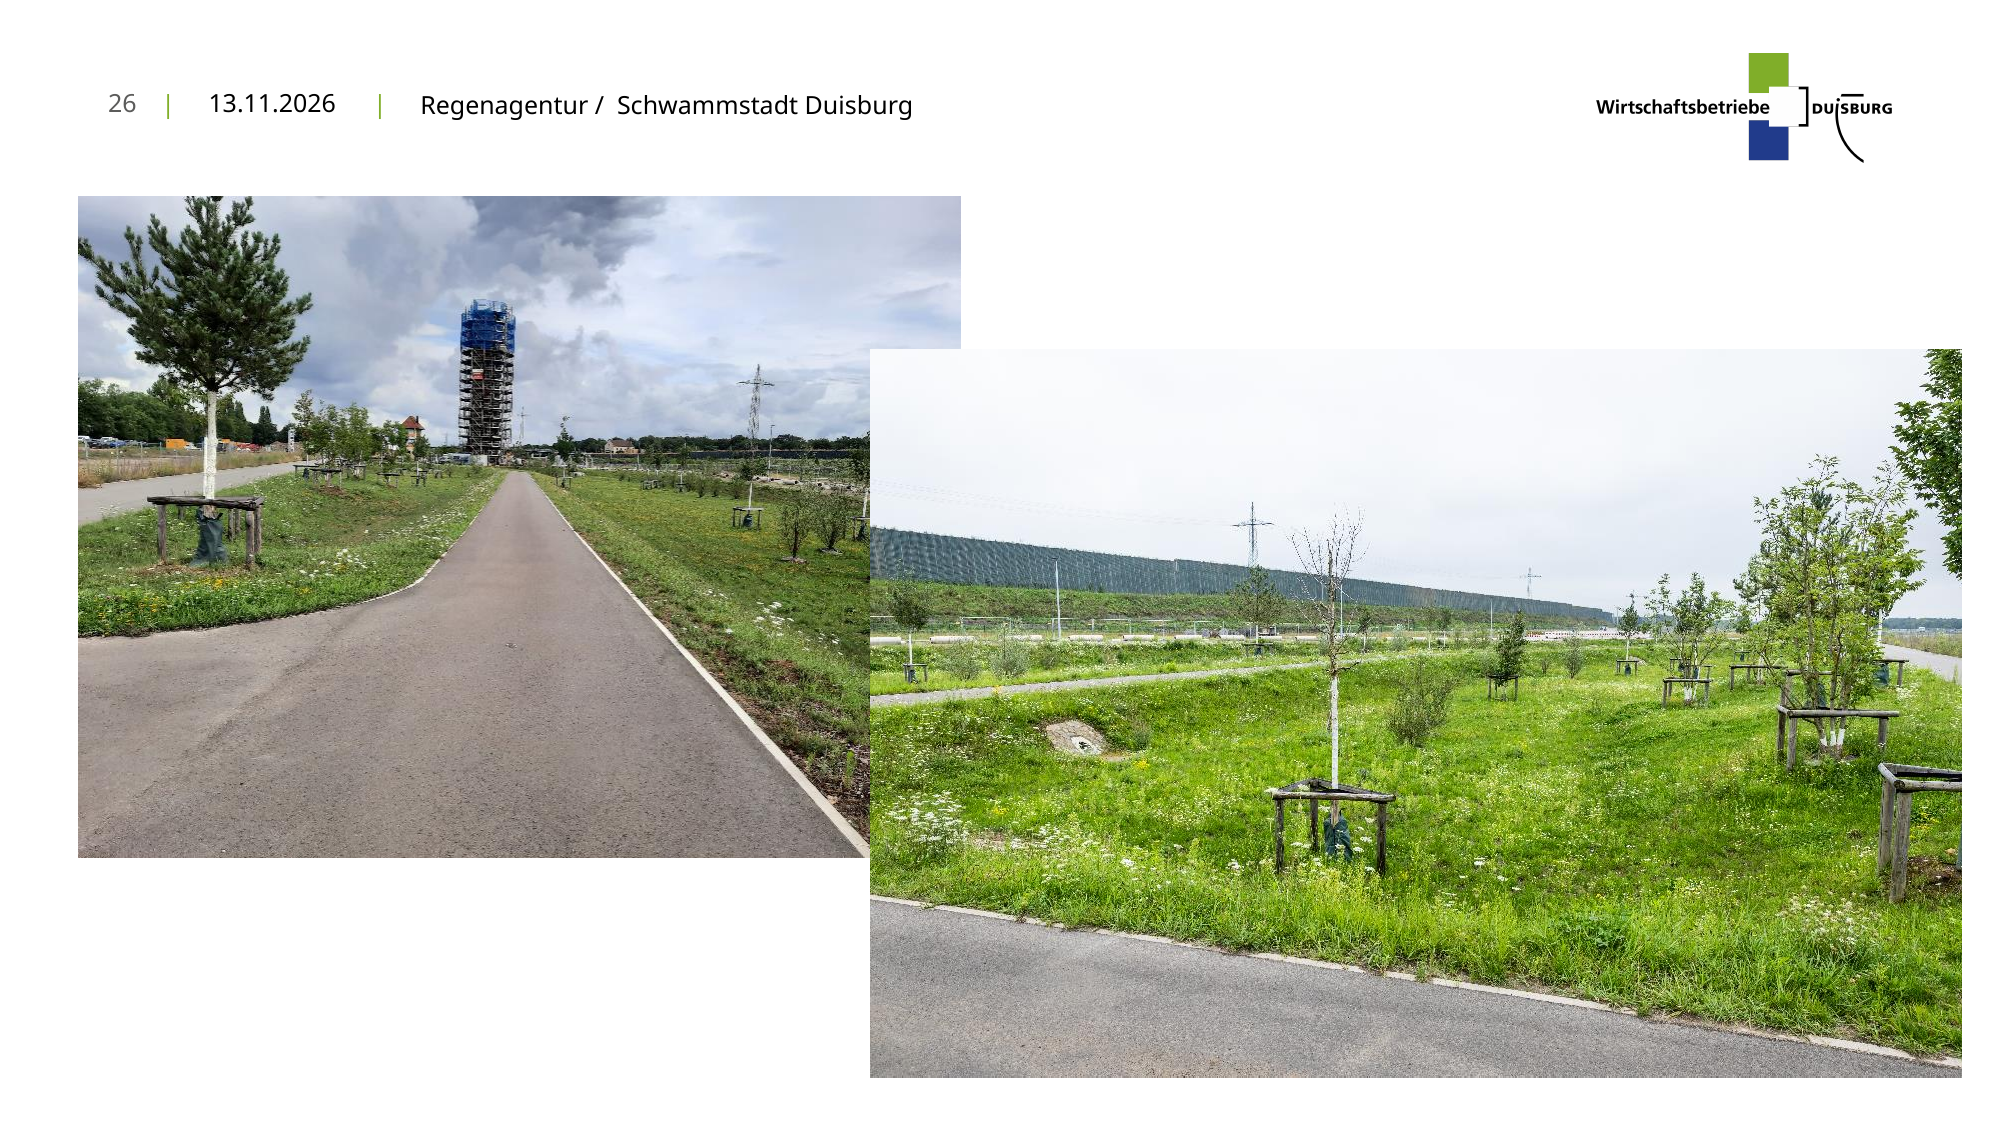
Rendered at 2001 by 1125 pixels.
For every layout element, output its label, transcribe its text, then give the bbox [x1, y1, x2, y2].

slide_number 26 [108, 78, 174, 132]
picture [78, 196, 1962, 1078]
footer Regenagentur / Schwammstadt Duisburg [420, 78, 1166, 132]
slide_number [208, 78, 345, 132]
picture [1596, 53, 1892, 163]
